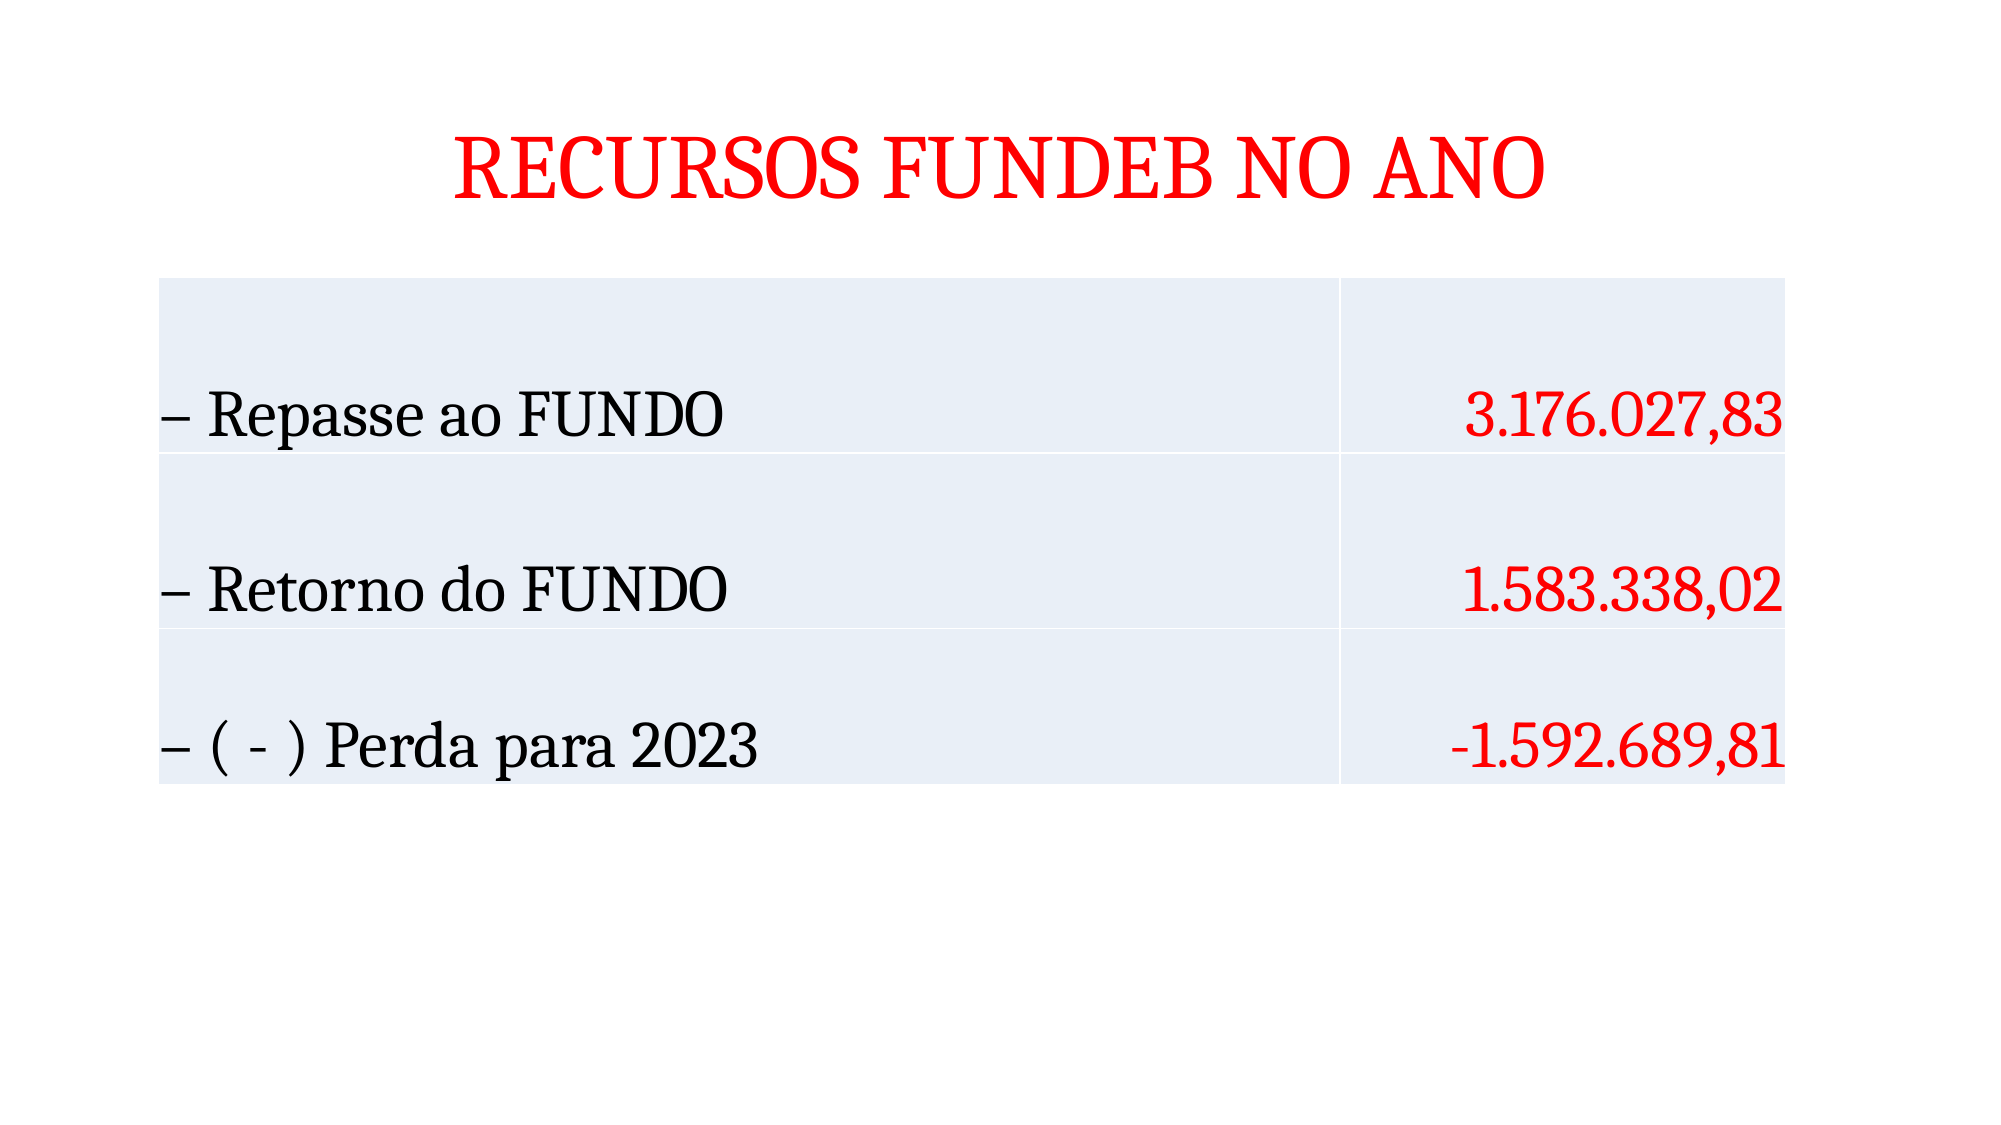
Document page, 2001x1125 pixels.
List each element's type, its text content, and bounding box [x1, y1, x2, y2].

table_cell 1.583.338,02 [1341, 454, 1785, 628]
table_cell -1.592.689,81 [1341, 629, 1785, 784]
table_header 3.176.027,83 [1341, 278, 1785, 452]
table_cell – Retorno do FUNDO [159, 454, 1339, 628]
title RECURSOS FUNDEB NO ANO [137, 59, 1863, 278]
table_cell – ( - ) Perda para 2023 [159, 629, 1339, 784]
table_header – Repasse ao FUNDO [159, 278, 1339, 452]
